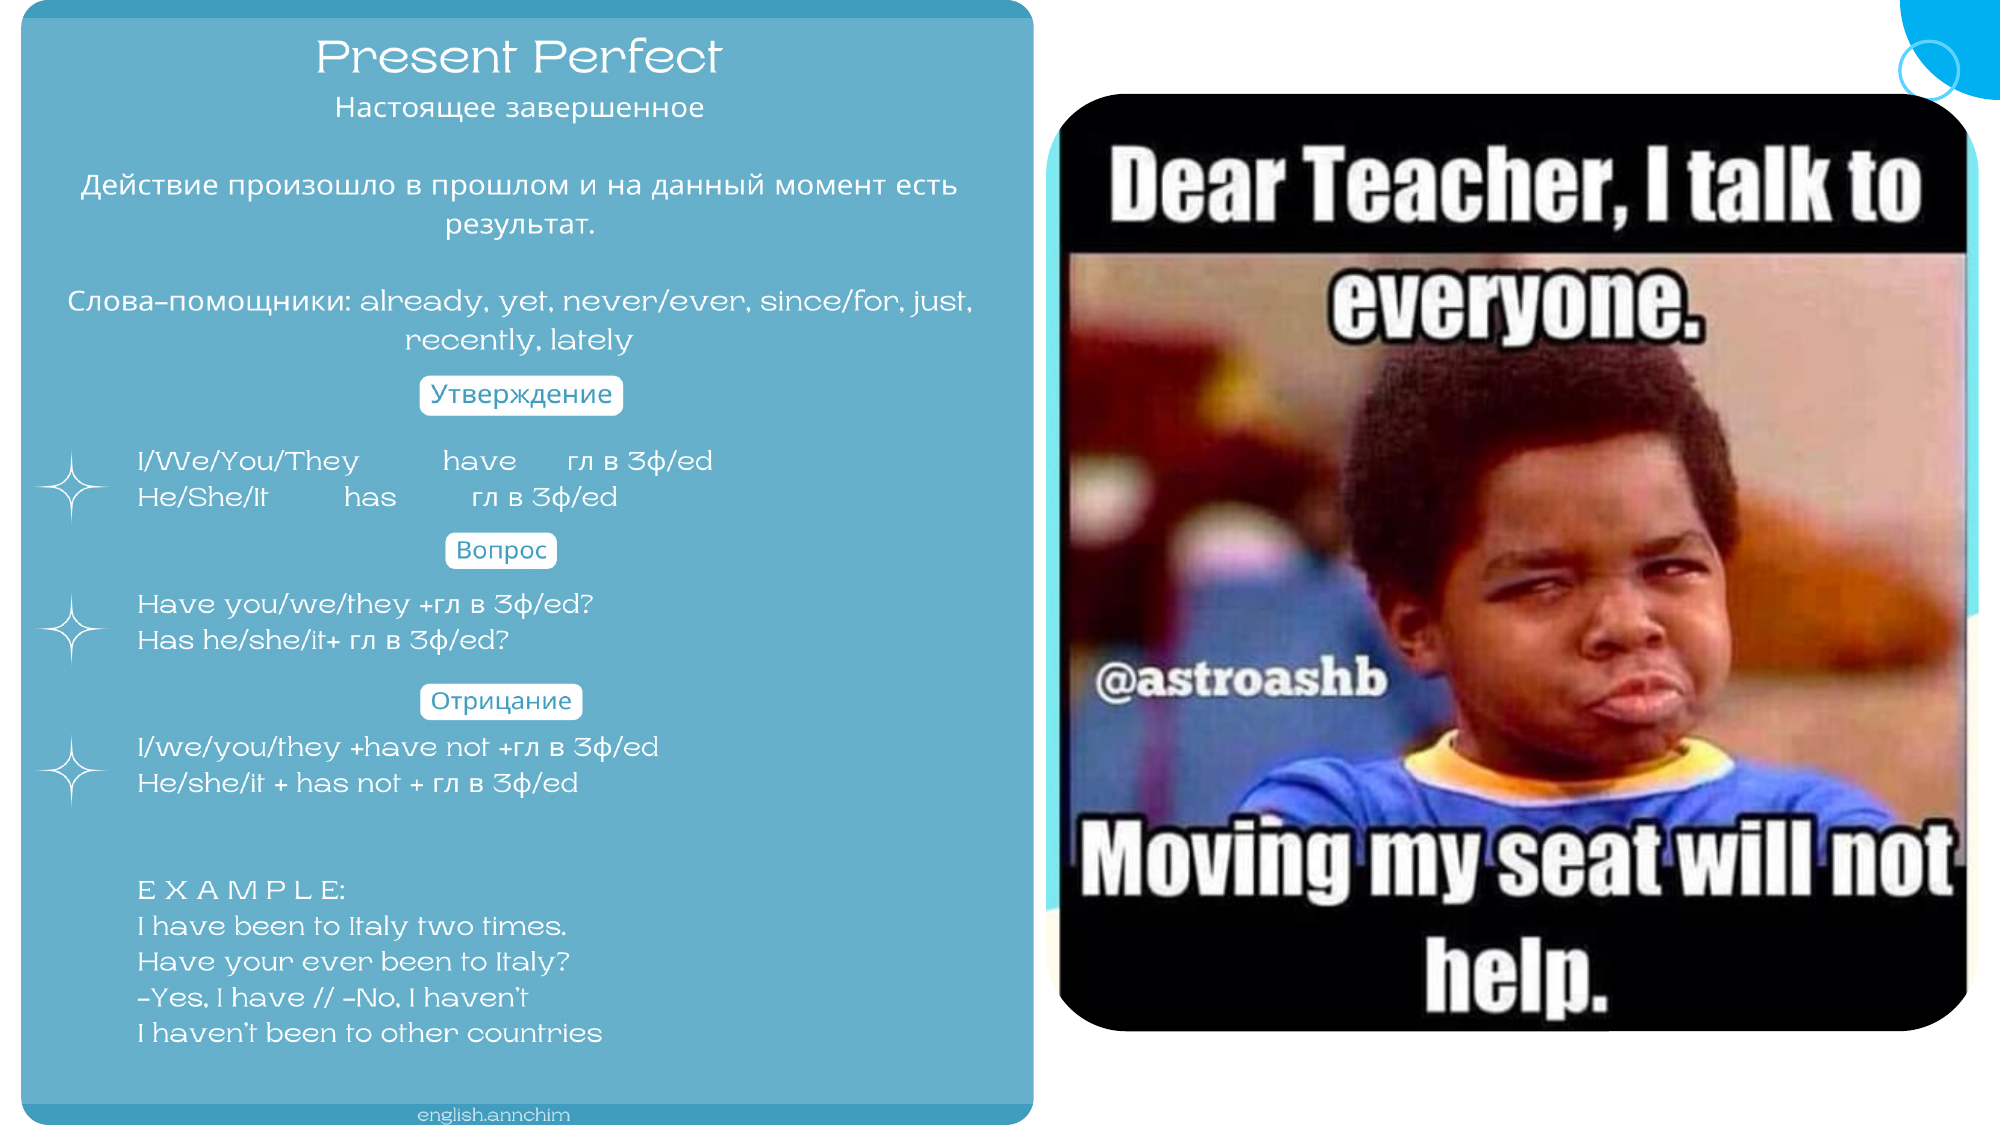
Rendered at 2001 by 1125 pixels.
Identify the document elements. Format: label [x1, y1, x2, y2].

text_box [1898, 0, 2000, 102]
text_box [1898, 39, 1961, 93]
picture [1046, 93, 1979, 1032]
text_box [21, 0, 1034, 1125]
